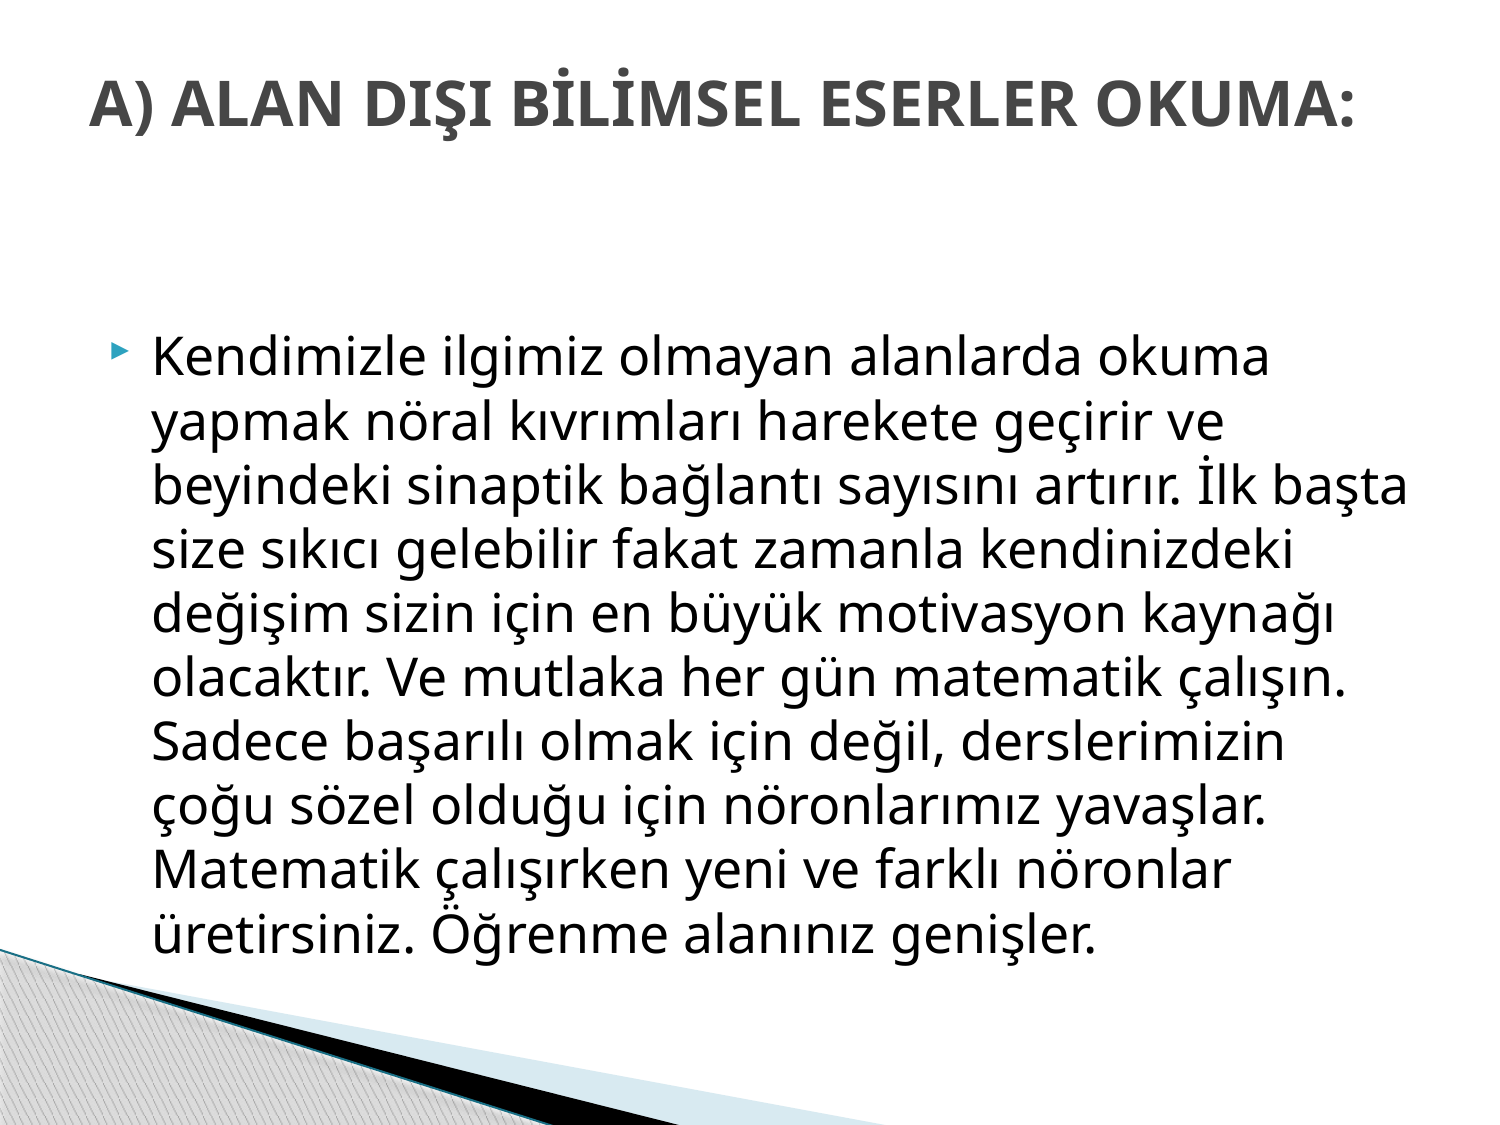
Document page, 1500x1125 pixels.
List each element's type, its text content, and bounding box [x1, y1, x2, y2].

list Kendimizle ilgimiz olmayan alanlarda okuma yapmak nöral kıvrımları harekete geçirir ve beyindeki sinaptik bağlantı sayısını artırır. İlk başta size sıkıcı gelebilir fakat zamanla kendinizdeki değişim sizin için en büyük motivasyon kaynağı olacaktır. Ve mutlaka her gün matematik çalışın. Sadece başarılı olmak için değil, derslerimizin çoğu sözel olduğu için nöronlarımız yavaşlar. Matematik çalışırken yeni ve farklı nöronlar üretirsiniz. Öğrenme alanınız genişler. [75, 243, 1425, 986]
title A) ALAN DIŞI BİLİMSEL ESERLER OKUMA: [75, 45, 1425, 233]
